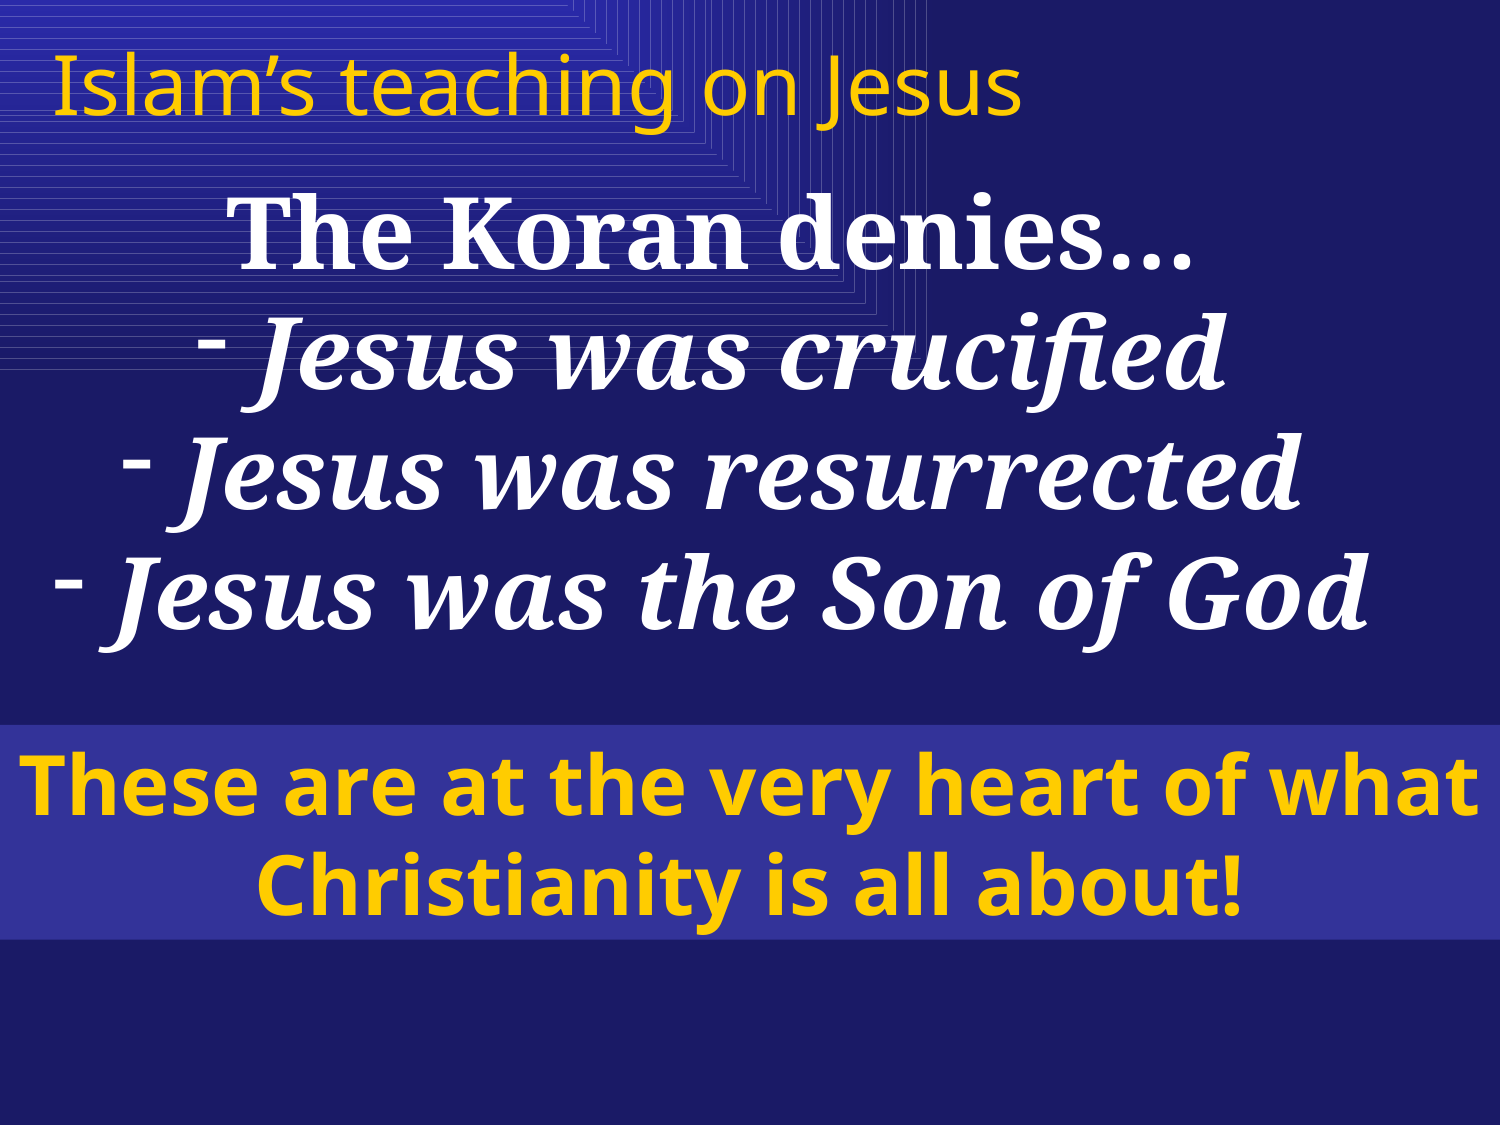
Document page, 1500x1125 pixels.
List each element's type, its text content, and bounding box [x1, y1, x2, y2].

text_box The Koran denies… Jesus was crucified Jesus was resurrected Jesus was the Son of God [37, 162, 1388, 657]
text_box Islam’s teaching on Jesus [37, 24, 1400, 140]
text_box These are at the very heart of what Christianity is all about! [0, 724, 1500, 940]
